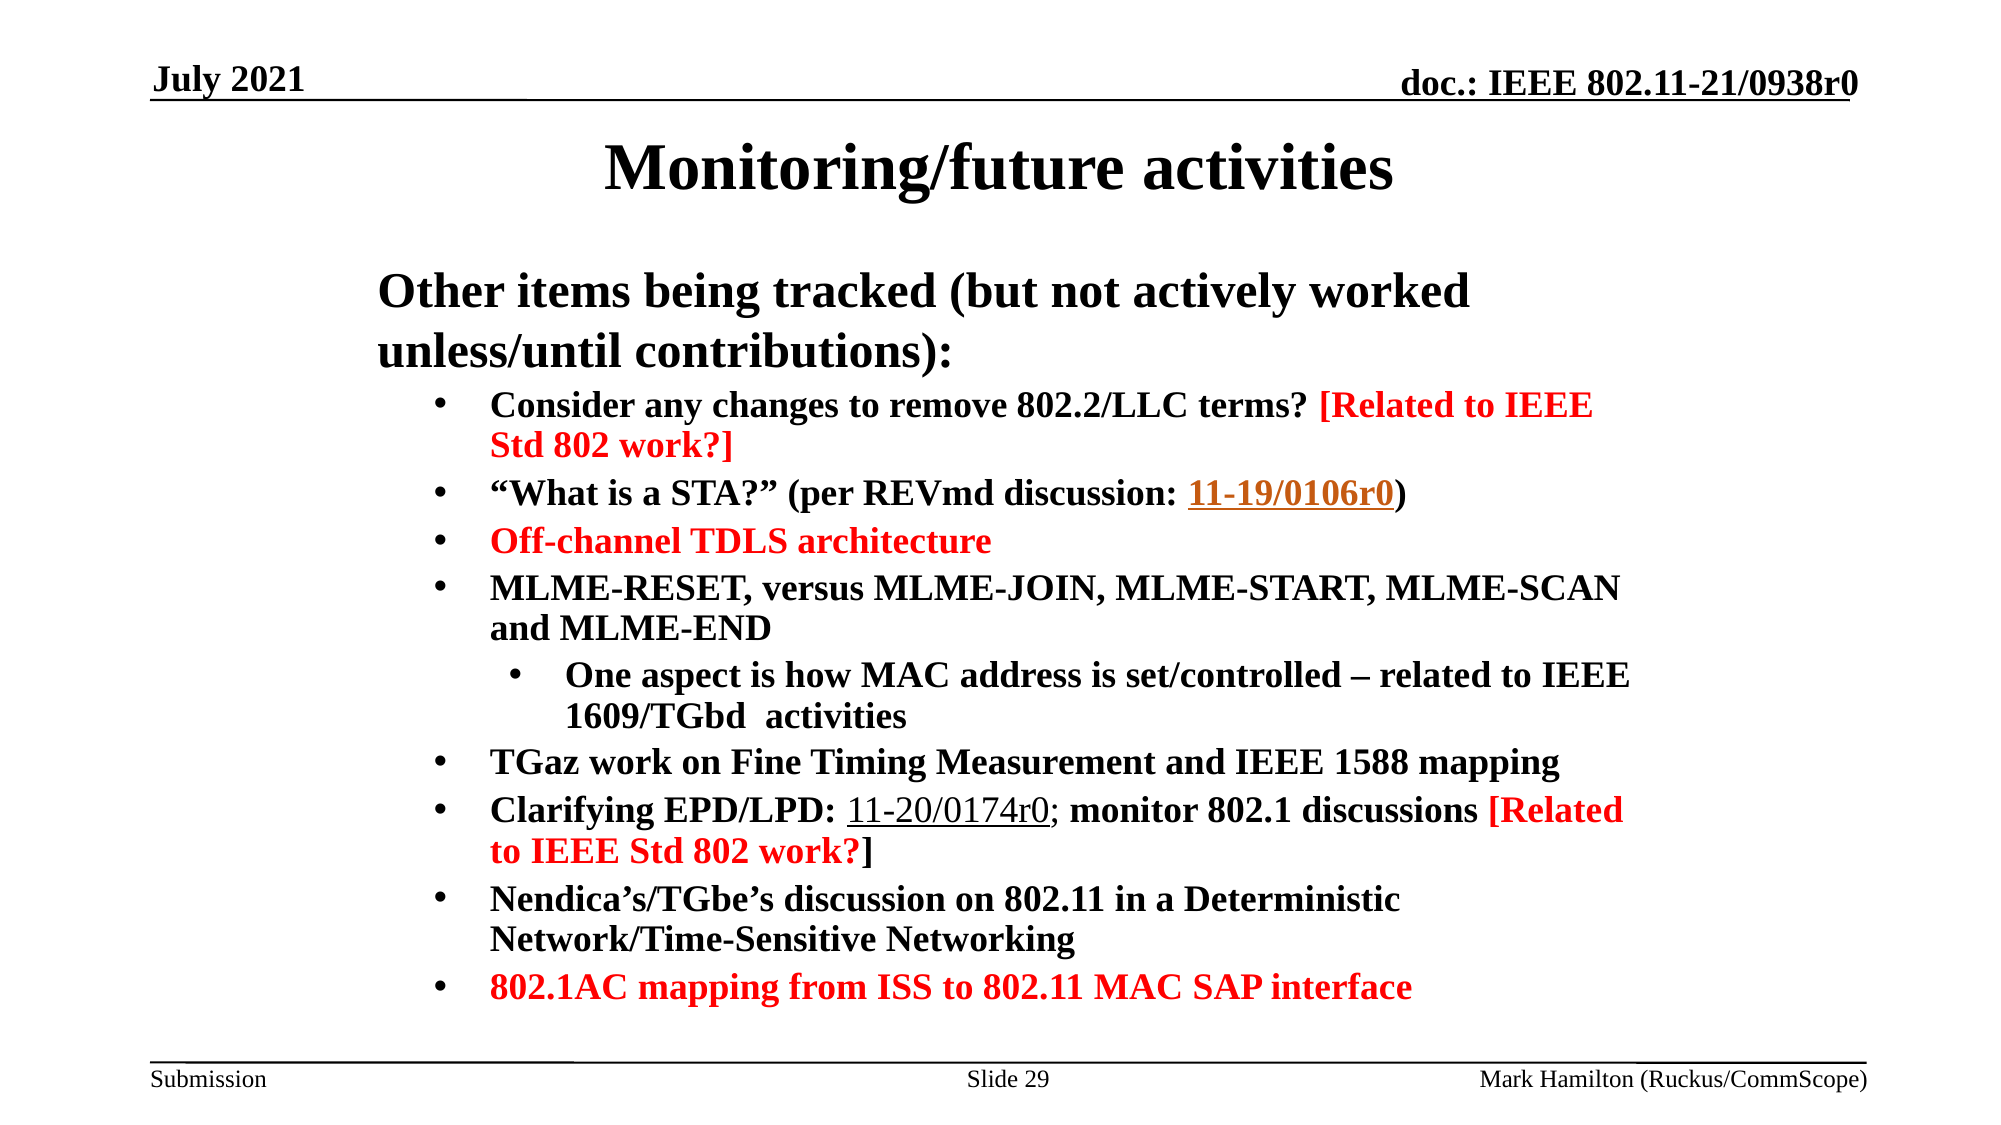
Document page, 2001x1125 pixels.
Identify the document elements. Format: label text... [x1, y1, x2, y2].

footer Mark Hamilton (Ruckus/CommScope) [1171, 1061, 1869, 1093]
text_box Other items being tracked (but not actively worked unless/until contributions): Consider any changes to remove 802.2/LLC terms? [Related to IEEE Std 802 work?] “What is a STA?” (per REVmd discussion: 11-19/0106r0) Off-channel TDLS architecture MLME-RESET, versus MLME-JOIN, MLME-START, MLME-SCAN and MLME-END One aspect is how MAC address is set/controlled – related to IEEE 1609/TGbd activities TGaz work on Fine Timing Measurement and IEEE 1588 mapping Clarifying EPD/LPD: 11-20/0174r0; monitor 802.1 discussions [Related to IEEE Std 802 work?] Nendica’s/TGbe’s discussion on 802.11 in a Deterministic Network/Time-Sensitive Networking 802.1AC mapping from ISS to 802.11 MAC SAP interface [362, 249, 1663, 1013]
slide_number Slide 29 [950, 1061, 1067, 1123]
title Monitoring/future activities [362, 112, 1638, 213]
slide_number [152, 54, 563, 100]
